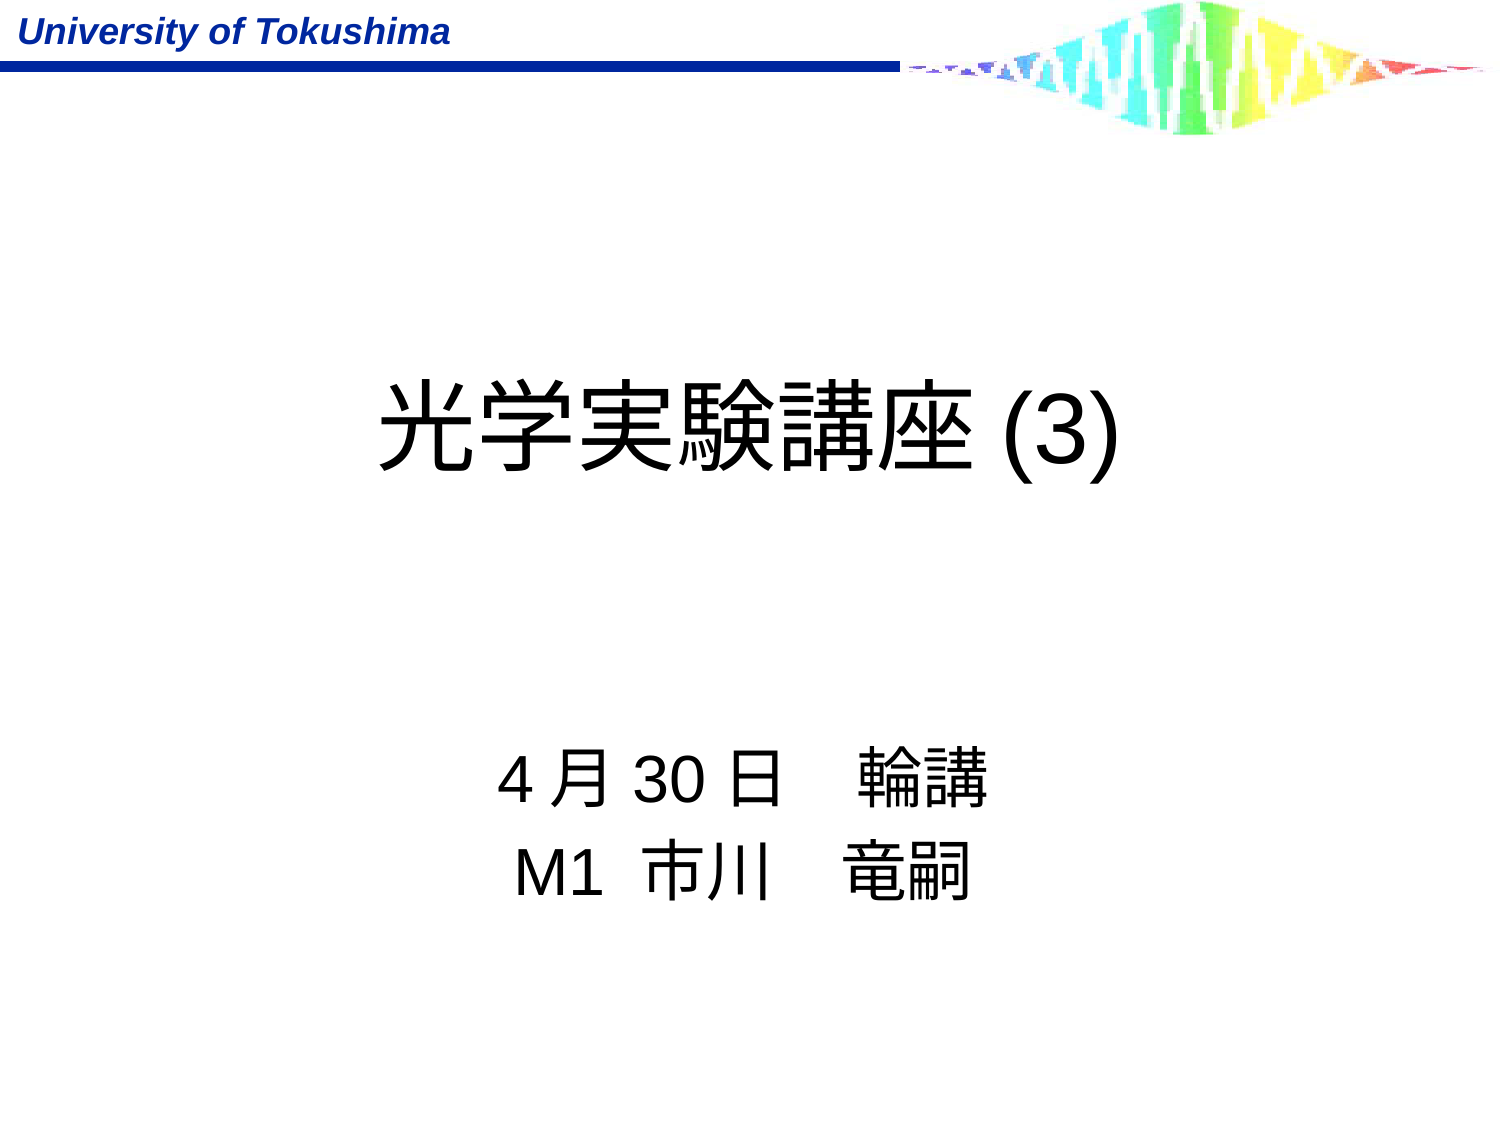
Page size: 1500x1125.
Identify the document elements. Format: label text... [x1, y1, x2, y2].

subtitle 4月30日 輪講 M1 市川 竜嗣 [218, 727, 1269, 925]
title 光学実験講座(3) [111, 302, 1388, 544]
picture [900, 0, 1500, 138]
